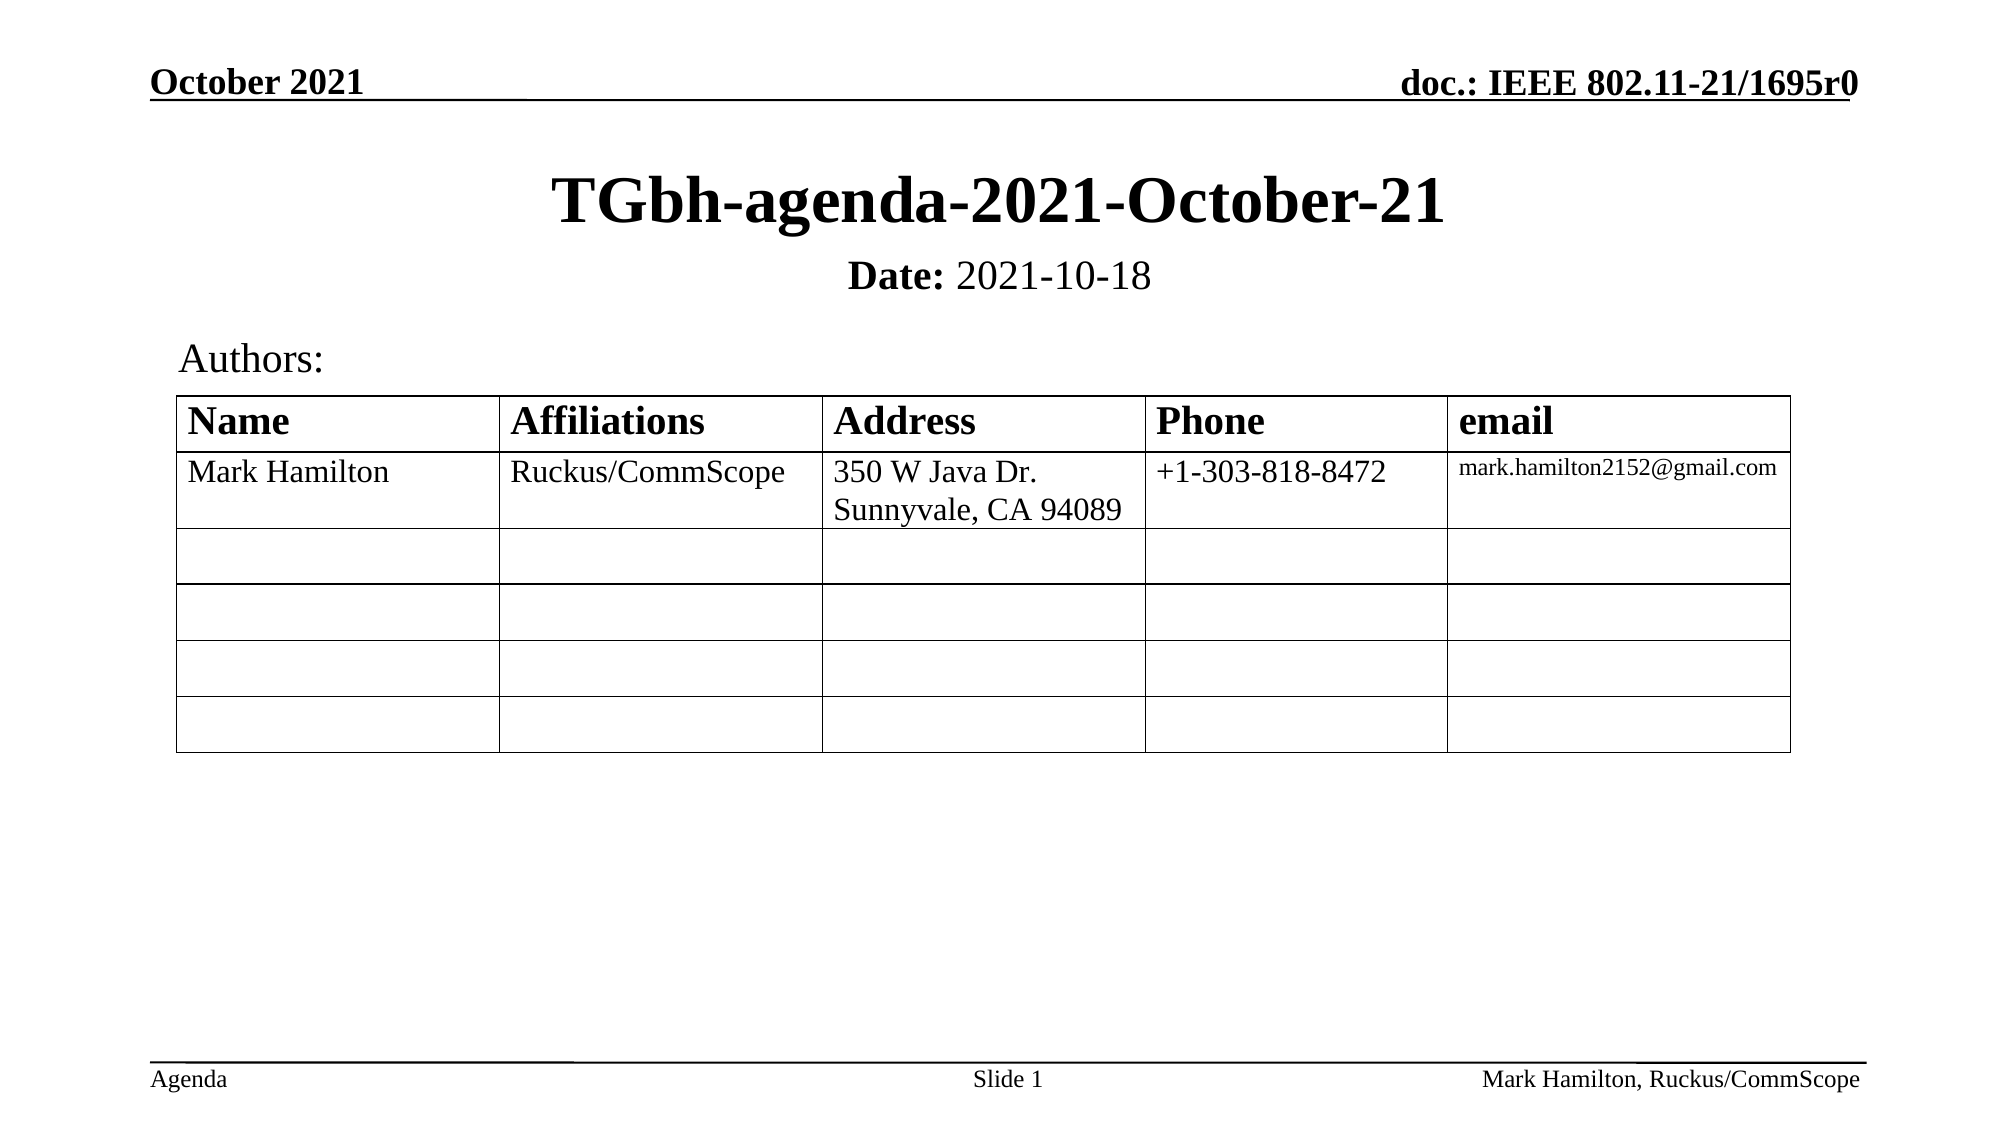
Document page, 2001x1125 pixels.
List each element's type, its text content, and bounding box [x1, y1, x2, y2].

text_box Authors: [162, 323, 401, 387]
title TGbh-agenda-2021-October-21 [149, 151, 1851, 241]
slide_number Slide 1 [950, 1061, 1067, 1123]
subtitle Date: 2021-10-18 [299, 239, 1701, 319]
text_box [161, 395, 1842, 804]
